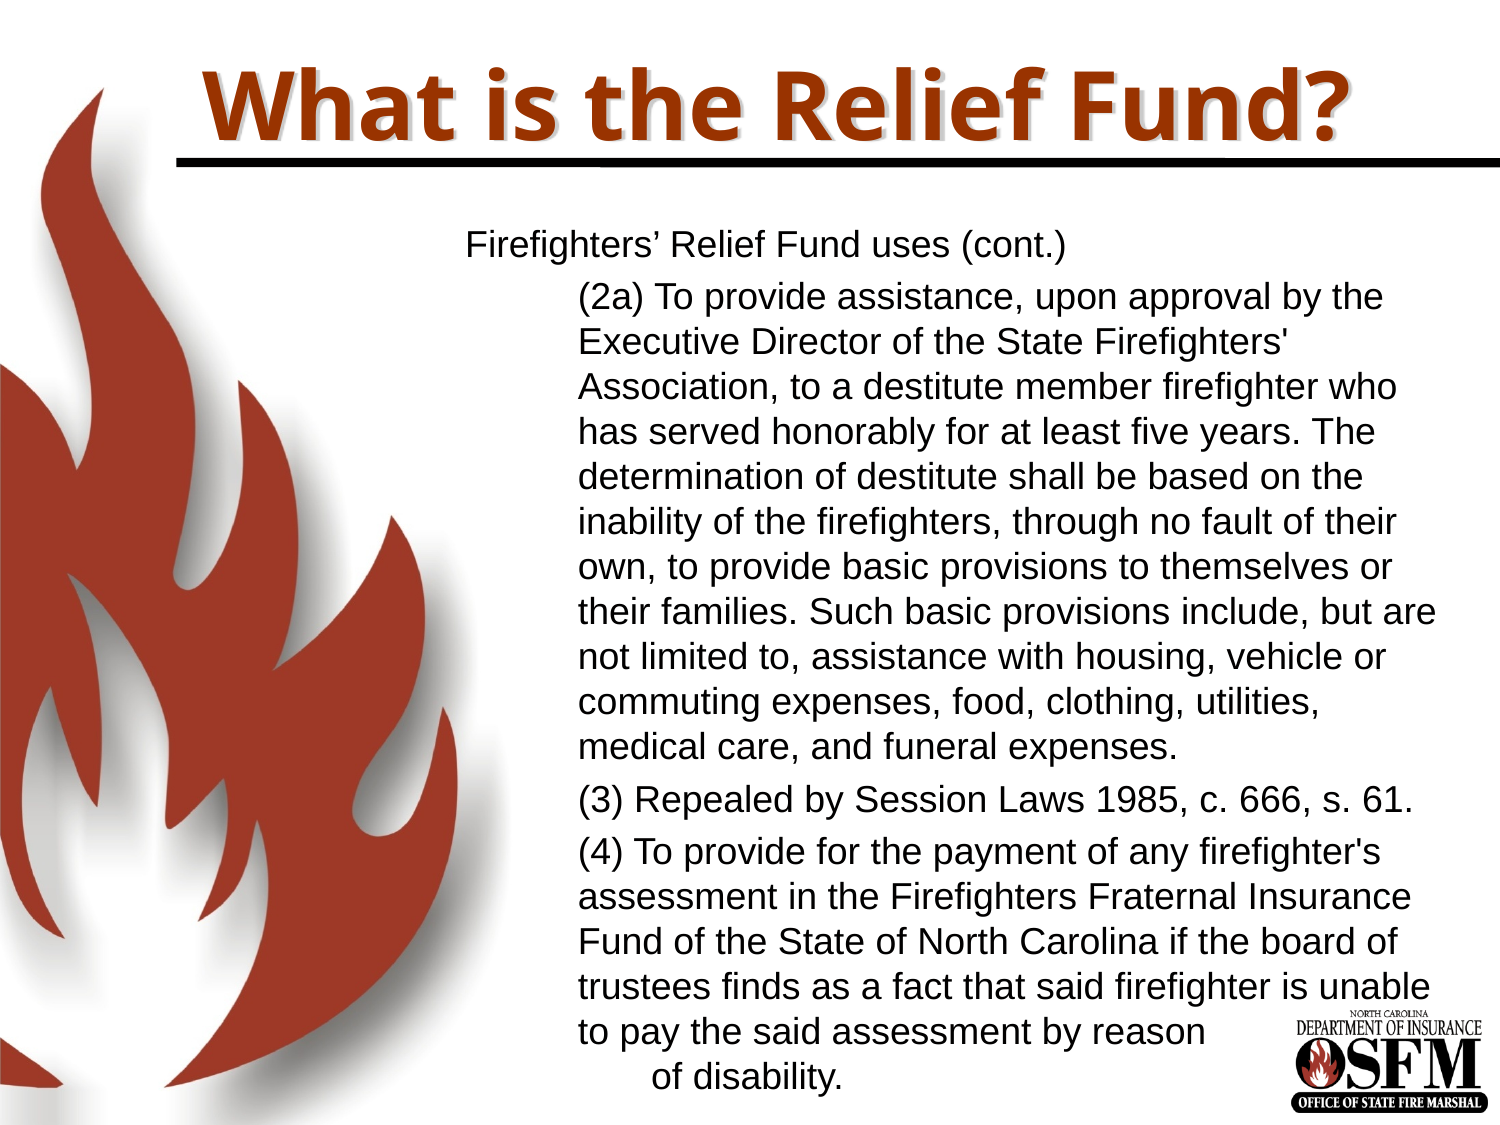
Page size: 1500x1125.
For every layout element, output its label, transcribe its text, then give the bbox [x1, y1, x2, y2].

picture [1463, 1010, 1488, 1113]
picture [0, 87, 513, 1125]
list Firefighters’ Relief Fund uses (cont.) (2a) To provide assistance, upon approval by the Executive Director of the State Firefighters' Association, to a destitute member firefighter who has served honorably for at least five years. The determination of destitute shall be based on the inability of the firefighters, through no fault of their own, to provide basic provisions to themselves or their families. Such basic provisions include, but are not limited to, assistance with housing, vehicle or commuting expenses, food, clothing, utilities, medical care, and funeral expenses. (3) Repealed by Session Laws 1985, c. 666, s. 61. (4) To provide for the payment of any firefighter's assessment in the Firefighters Fraternal Insurance Fund of the State of North Carolina if the board of trustees finds as a fact that said firefighter is unable to pay the said assessment by reason of disability. [449, 212, 1463, 1113]
title What is the Relief Fund? [187, 37, 1500, 169]
